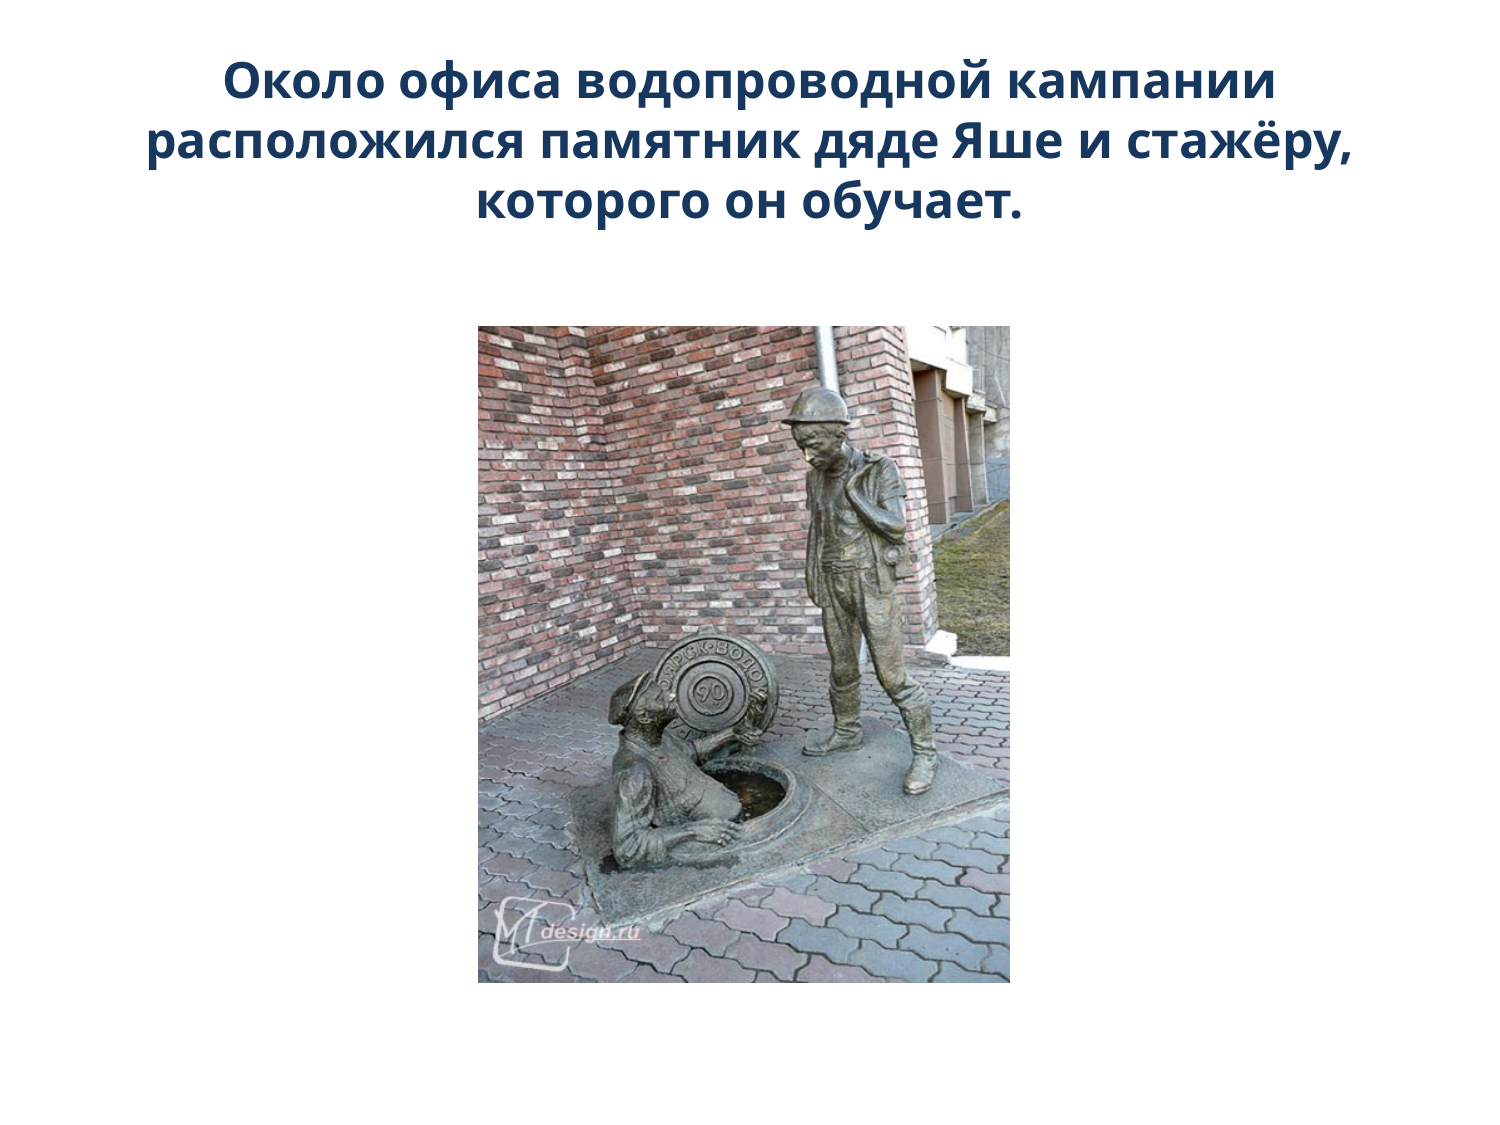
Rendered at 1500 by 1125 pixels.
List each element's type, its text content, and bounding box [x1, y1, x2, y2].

title Около офиса водопроводной кампании расположился памятник дяде Яше и стажёру, которого он обучает. [75, 45, 1425, 233]
picture [478, 326, 1011, 983]
